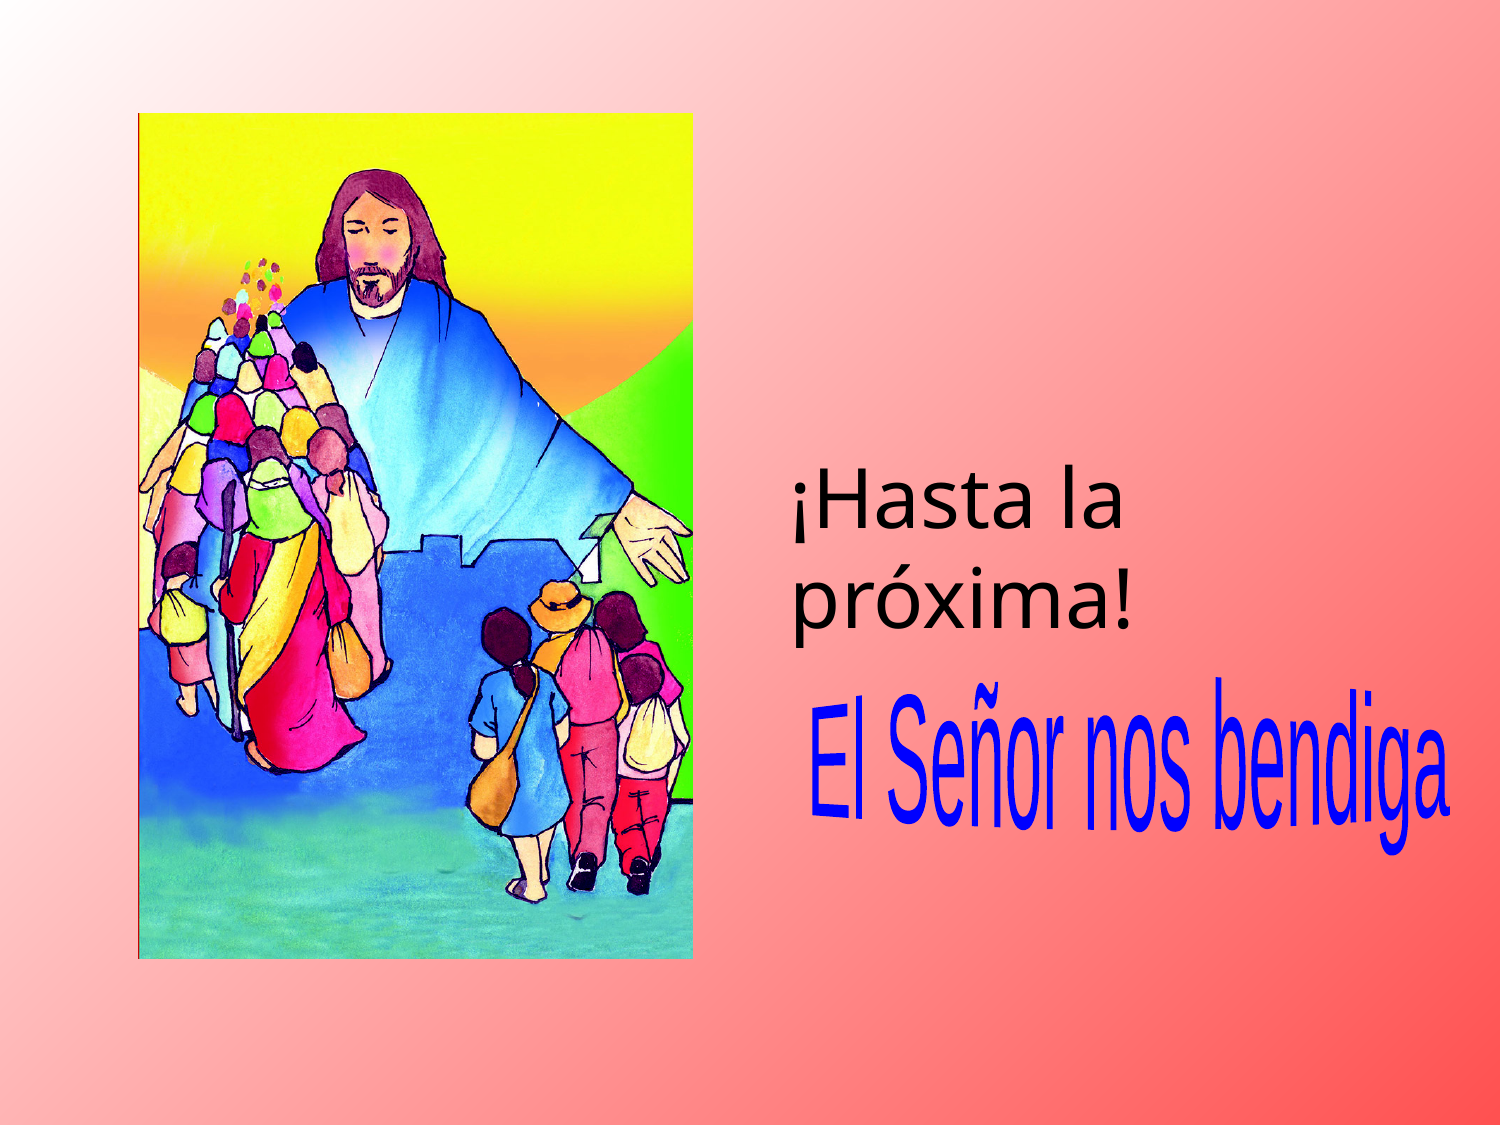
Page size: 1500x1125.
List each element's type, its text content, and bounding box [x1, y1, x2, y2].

picture [138, 113, 693, 959]
text_box ¡Hasta la próxima! [774, 437, 1500, 653]
